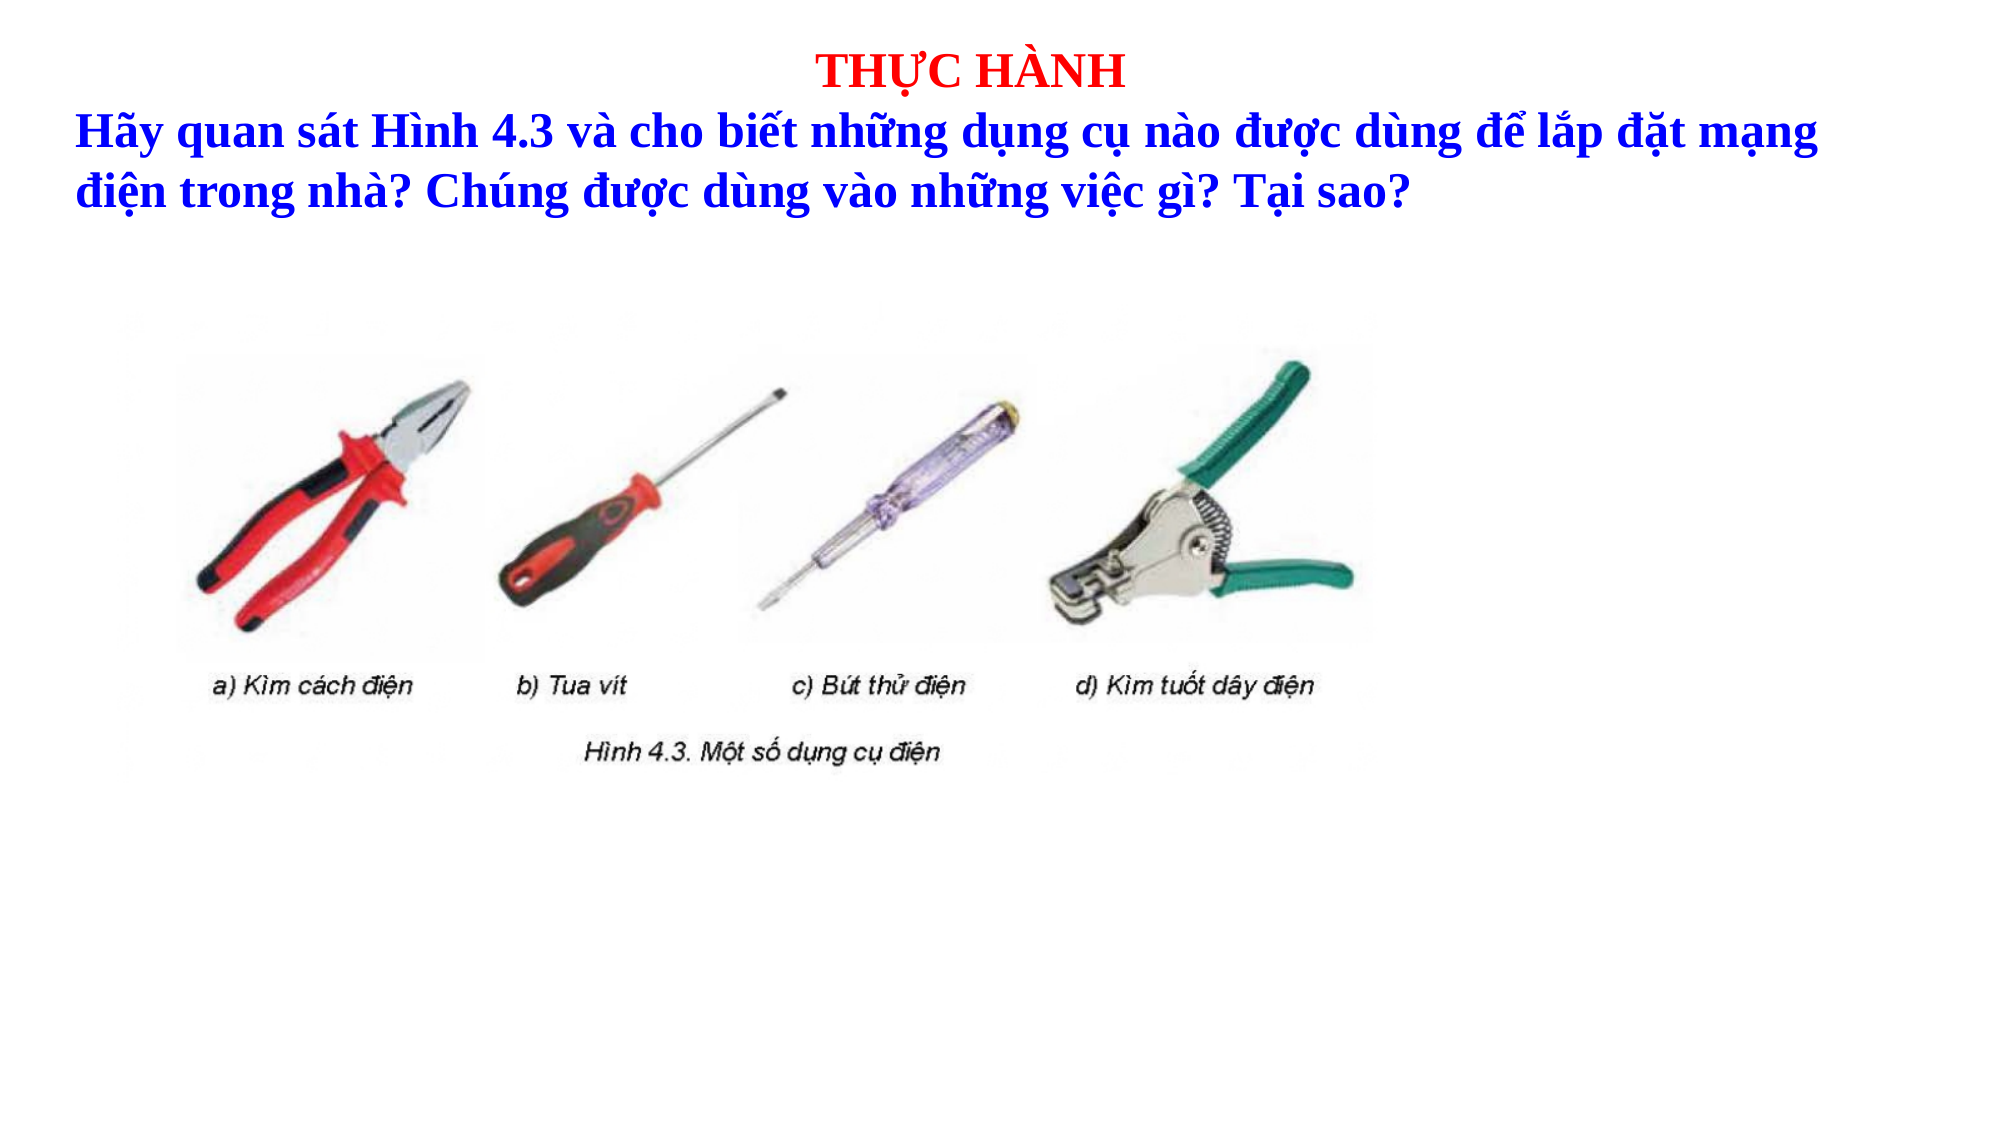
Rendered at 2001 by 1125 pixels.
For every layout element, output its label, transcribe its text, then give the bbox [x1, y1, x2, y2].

picture [117, 287, 1399, 784]
text_box THỰC HÀNH Hãy quan sát Hình 4.3 và cho biết những dụng cụ nào được dùng để lắp đặt mạng điện trong nhà? Chúng được dùng vào những việc gì? Tại sao? [60, 30, 1882, 226]
